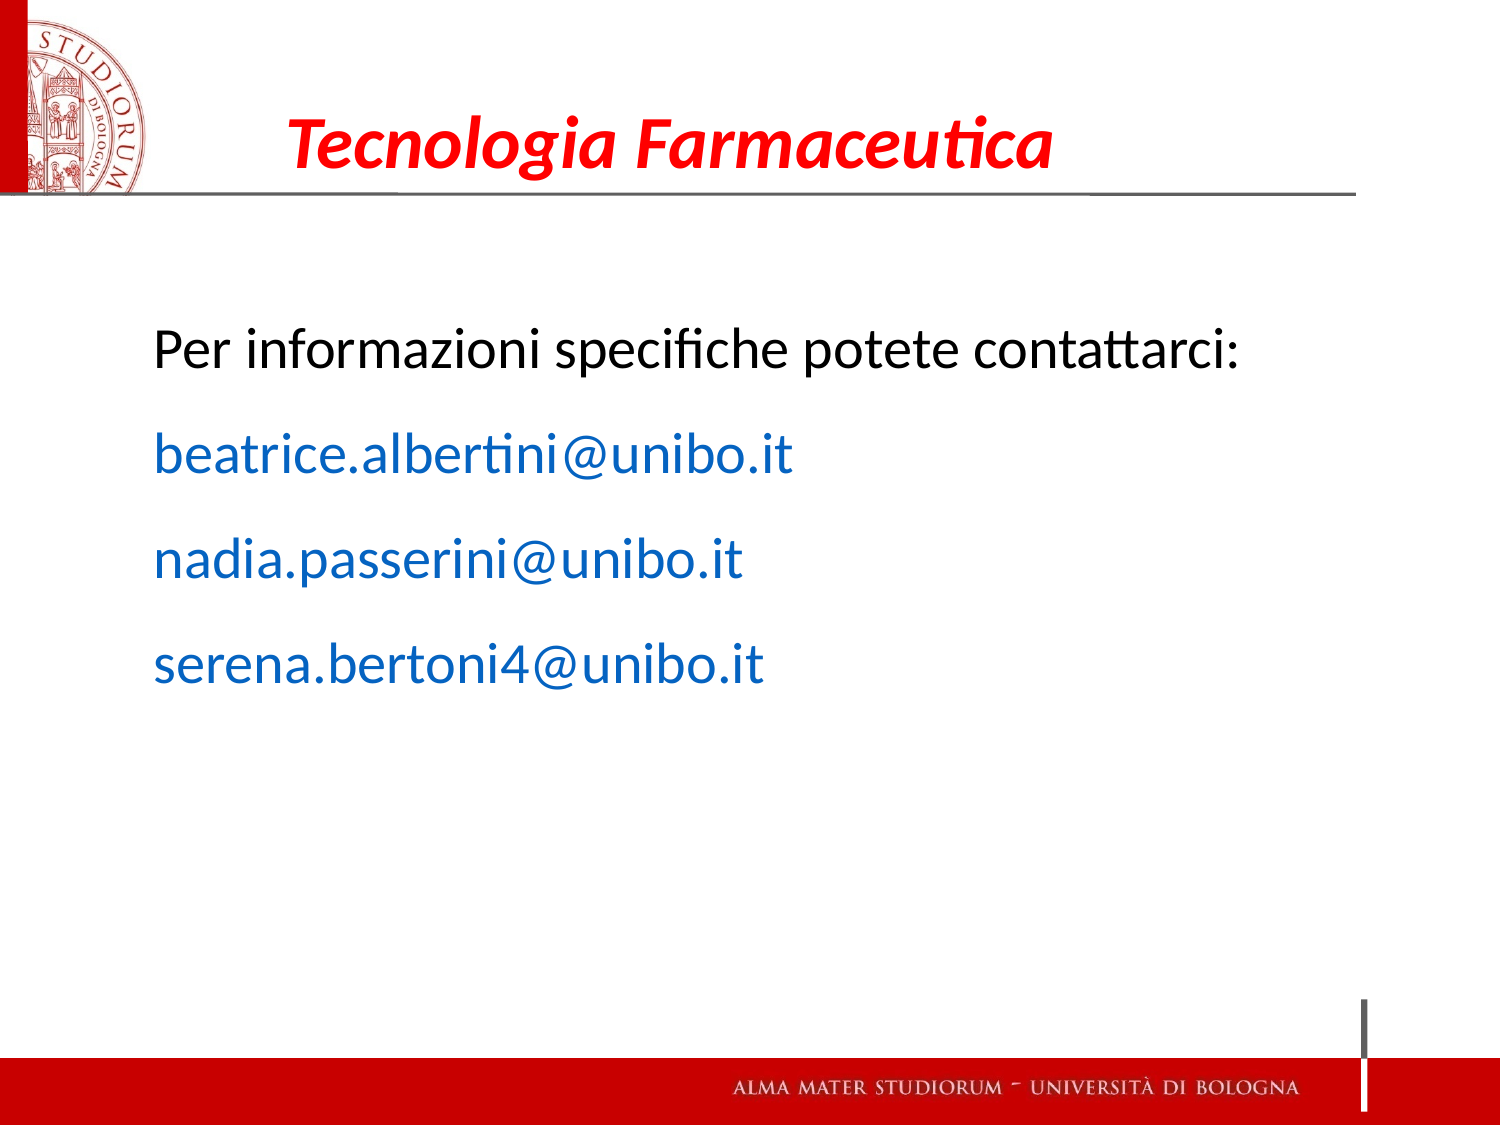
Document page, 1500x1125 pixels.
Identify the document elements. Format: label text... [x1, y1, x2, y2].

text_box Per informazioni specifiche potete contattarci: beatrice.albertini@unibo.it nadia.passerini@unibo.it serena.bertoni4@unibo.it [47, 123, 1470, 913]
picture [28, 16, 151, 192]
picture [0, 1058, 1500, 1125]
text_box Tecnologia Farmaceutica [187, 86, 1154, 191]
